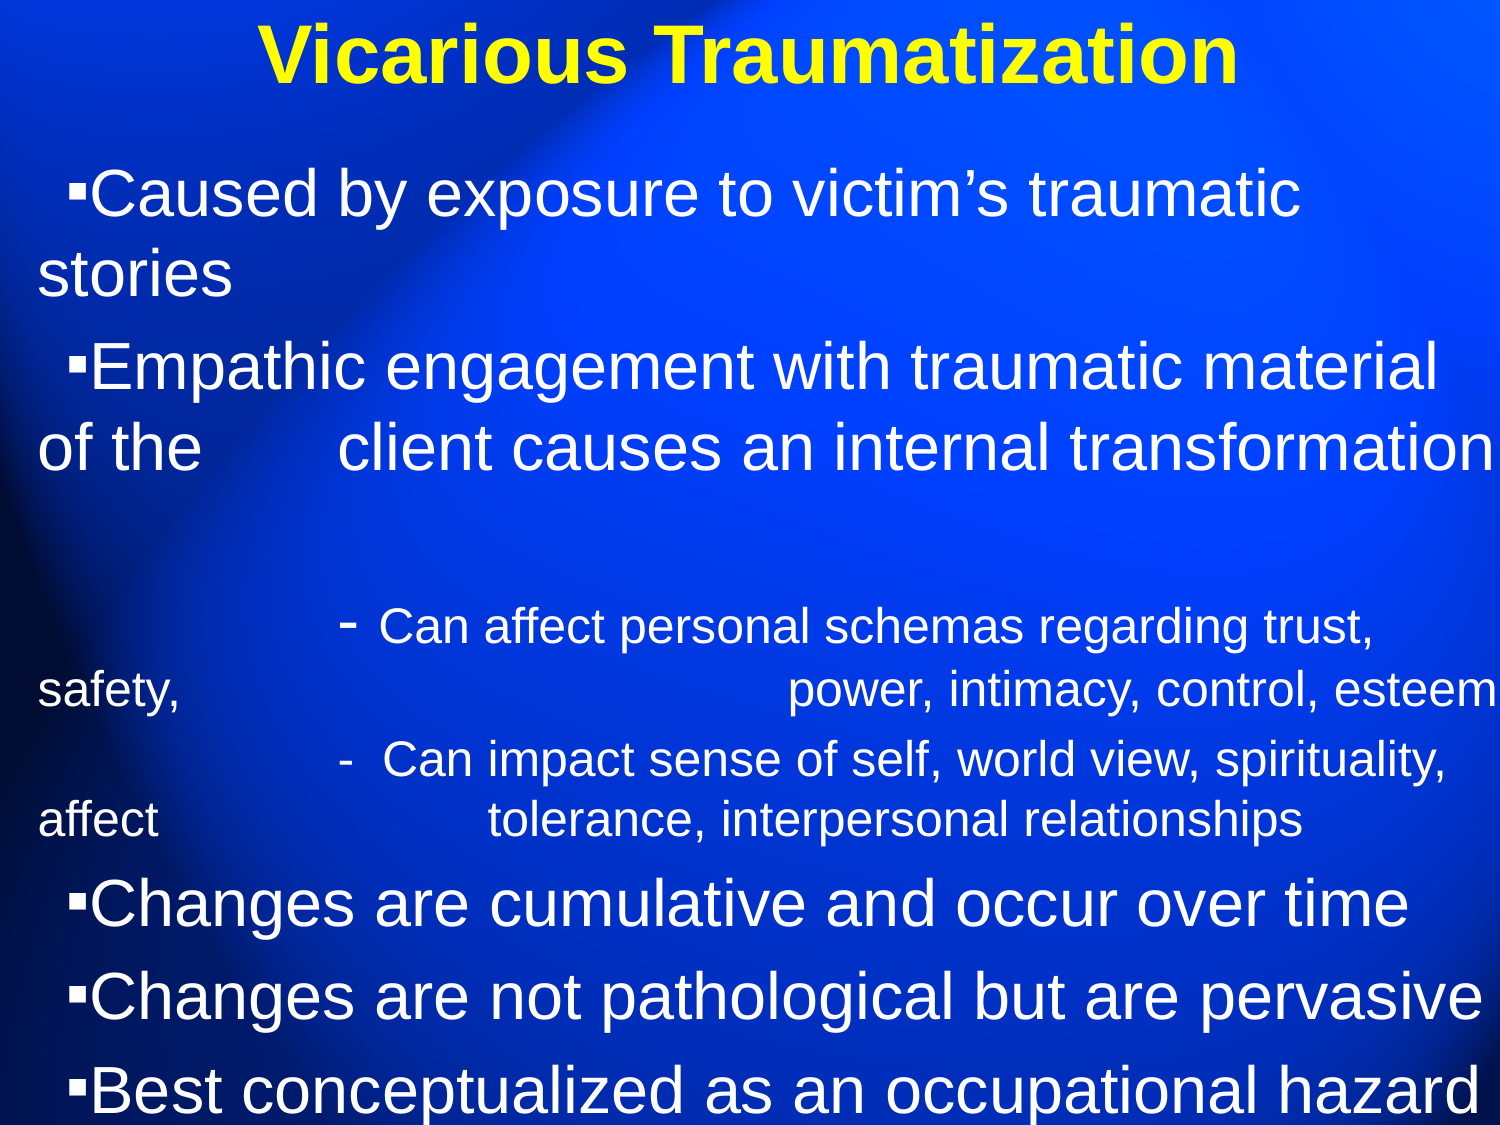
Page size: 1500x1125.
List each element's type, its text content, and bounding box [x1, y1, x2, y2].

picture [0, 0, 1500, 1125]
list Caused by exposure to victim’s traumatic stories Empathic engagement with traumatic material of the client causes an internal transformation - Can affect personal schemas regarding trust, safety, power, intimacy, control, esteem - Can impact sense of self, world view, spirituality, affect tolerance, interpersonal relationships Changes are cumulative and occur over time Changes are not pathological but are pervasive Best conceptualized as an occupational hazard [37, 149, 1500, 991]
title Vicarious Traumatization [37, 0, 1461, 102]
